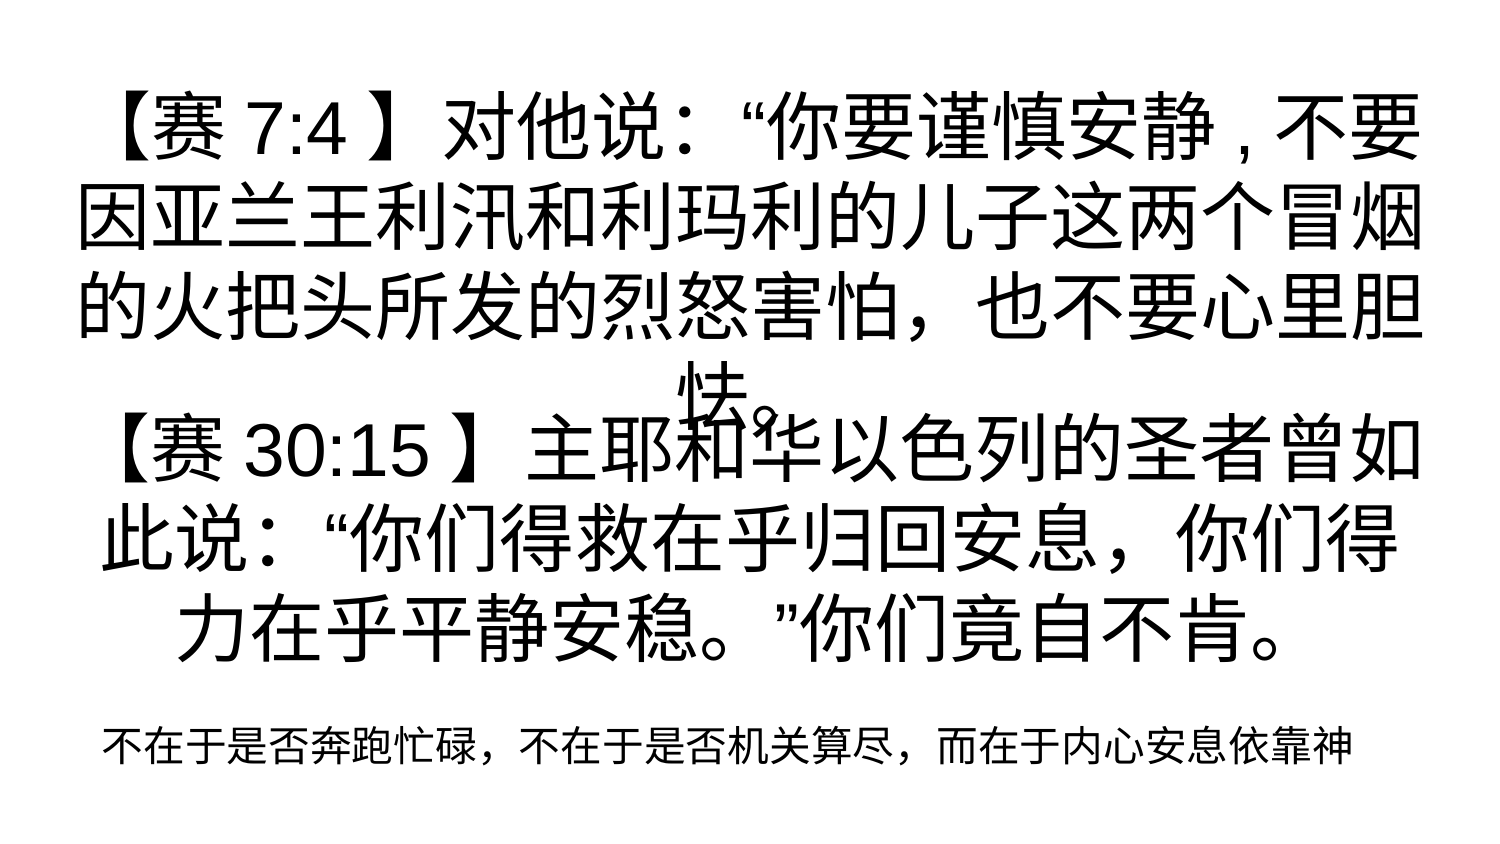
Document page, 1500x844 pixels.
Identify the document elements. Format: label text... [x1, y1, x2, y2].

title 【赛7:4】对他说：“你要谨慎安静,不要因亚兰王利汛和利玛利的儿子这两个冒烟的火把头所发的烈怒害怕，也不要心里胆怯。 [51, 190, 1449, 329]
title 【赛30:15】主耶和华以色列的圣者曾如此说：“你们得救在乎归回安息，你们得力在乎平静安稳。”你们竟自不肯。 [51, 467, 1449, 606]
text_box 不在于是否奔跑忙碌，不在于是否机关算尽，而在于内心安息依靠神 [86, 694, 1414, 794]
